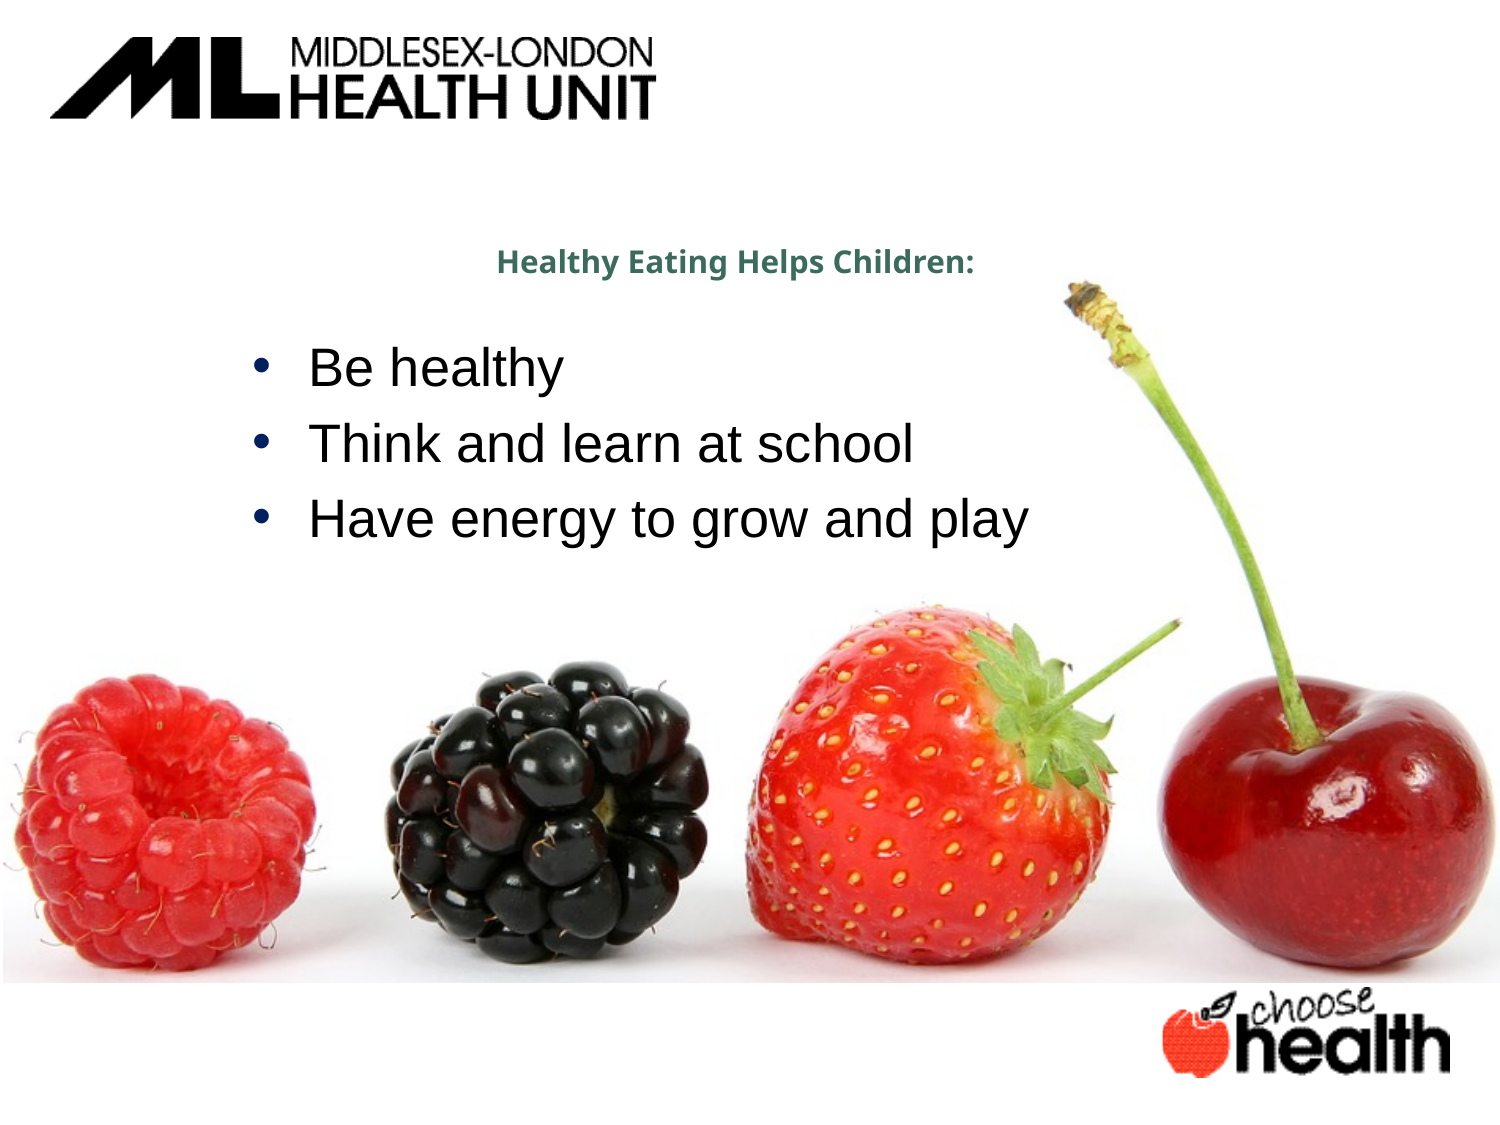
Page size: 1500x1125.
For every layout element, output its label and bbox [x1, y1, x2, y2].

picture [0, 132, 1500, 983]
